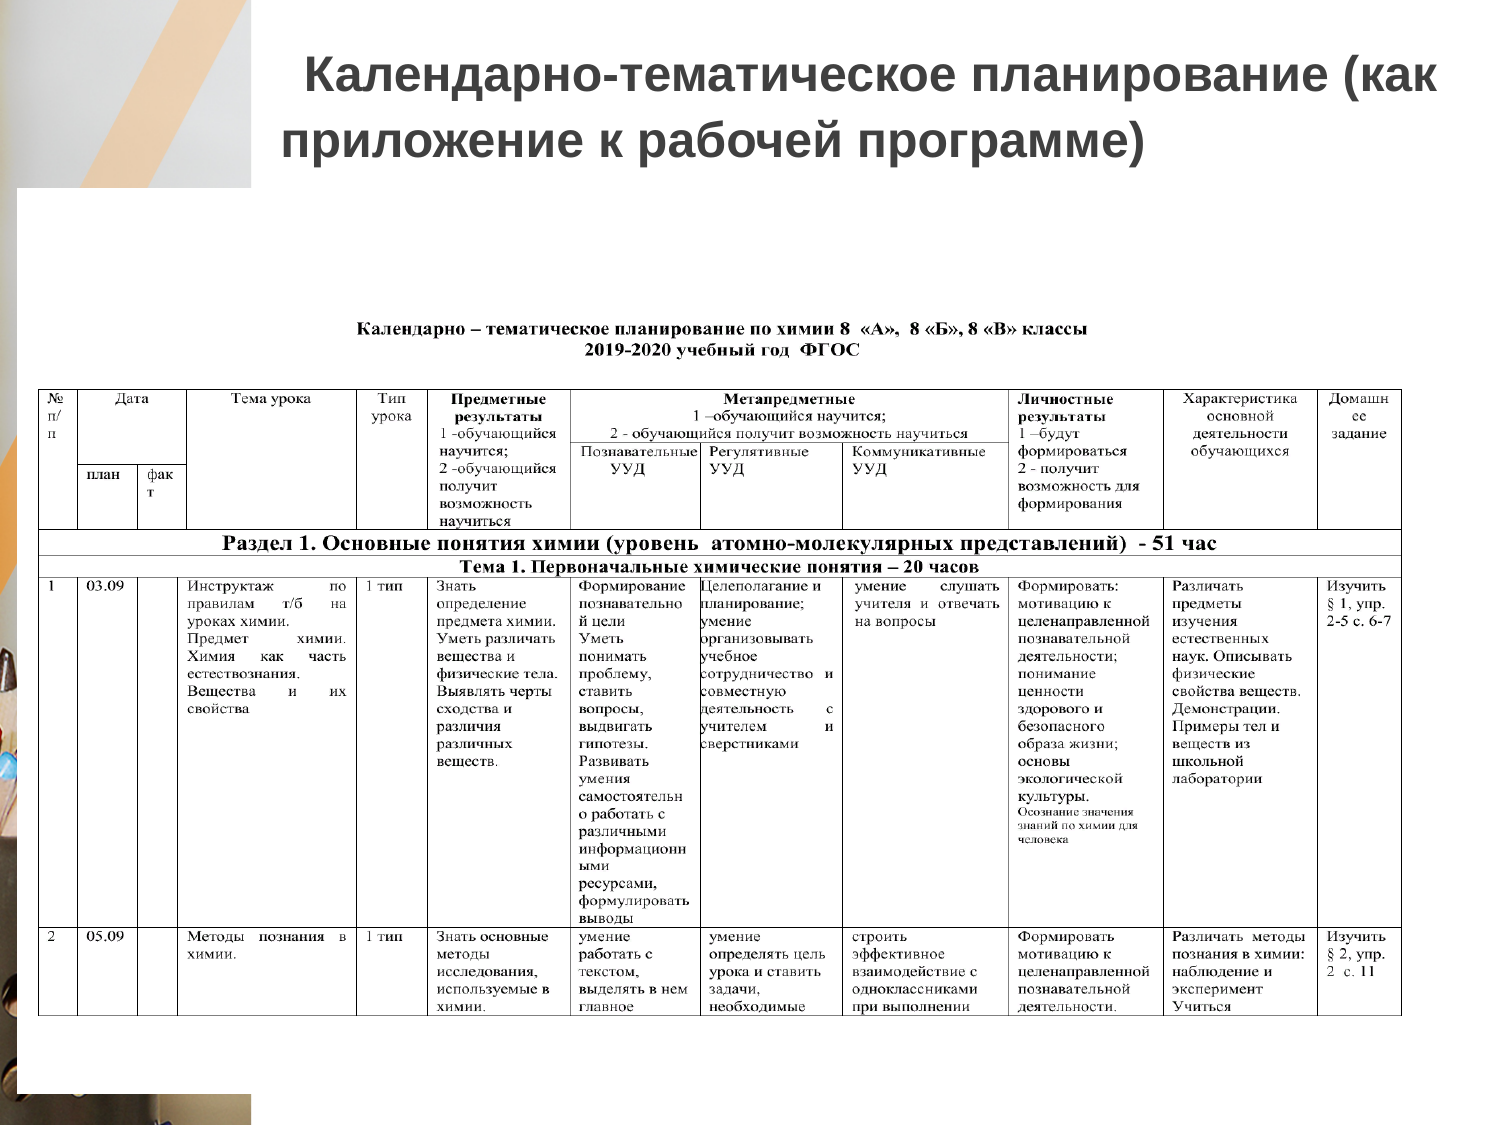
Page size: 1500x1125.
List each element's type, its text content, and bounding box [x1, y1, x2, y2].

title Календарно-тематическое планирование (как приложение к рабочей программе) [265, 0, 1500, 176]
picture [0, 0, 1500, 1125]
